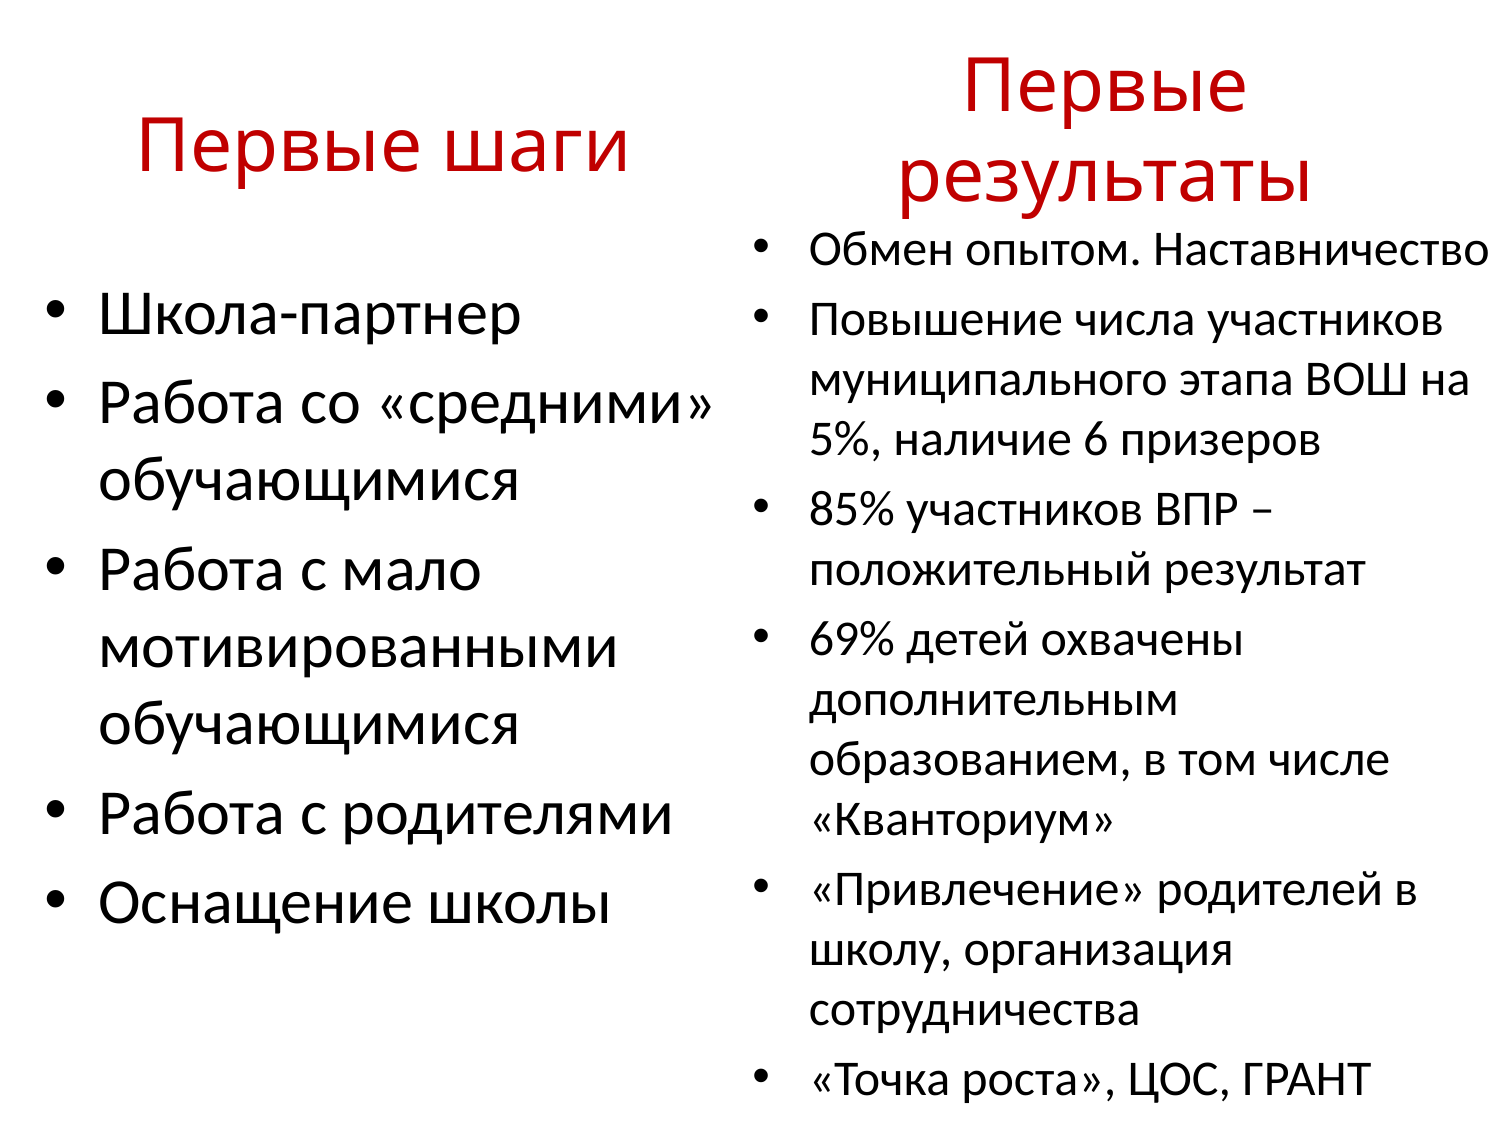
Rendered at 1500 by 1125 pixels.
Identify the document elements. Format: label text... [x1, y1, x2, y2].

title Первые результаты [785, 32, 1425, 220]
text_box Первые шаги [63, 47, 704, 236]
list Обмен опытом. Наставничество Повышение числа участников муниципального этапа ВОШ на 5%, наличие 6 призеров 85% участников ВПР – положительный результат 69% детей охвачены дополнительным образованием, в том числе «Кванториум» «Привлечение» родителей в школу, организация сотрудничества «Точка роста», ЦОС, ГРАНТ [737, 208, 1500, 835]
list Школа-партнер Работа со «средними» обучающимися Работа с мало мотивированными обучающимися Работа с родителями Оснащение школы [29, 262, 738, 1005]
